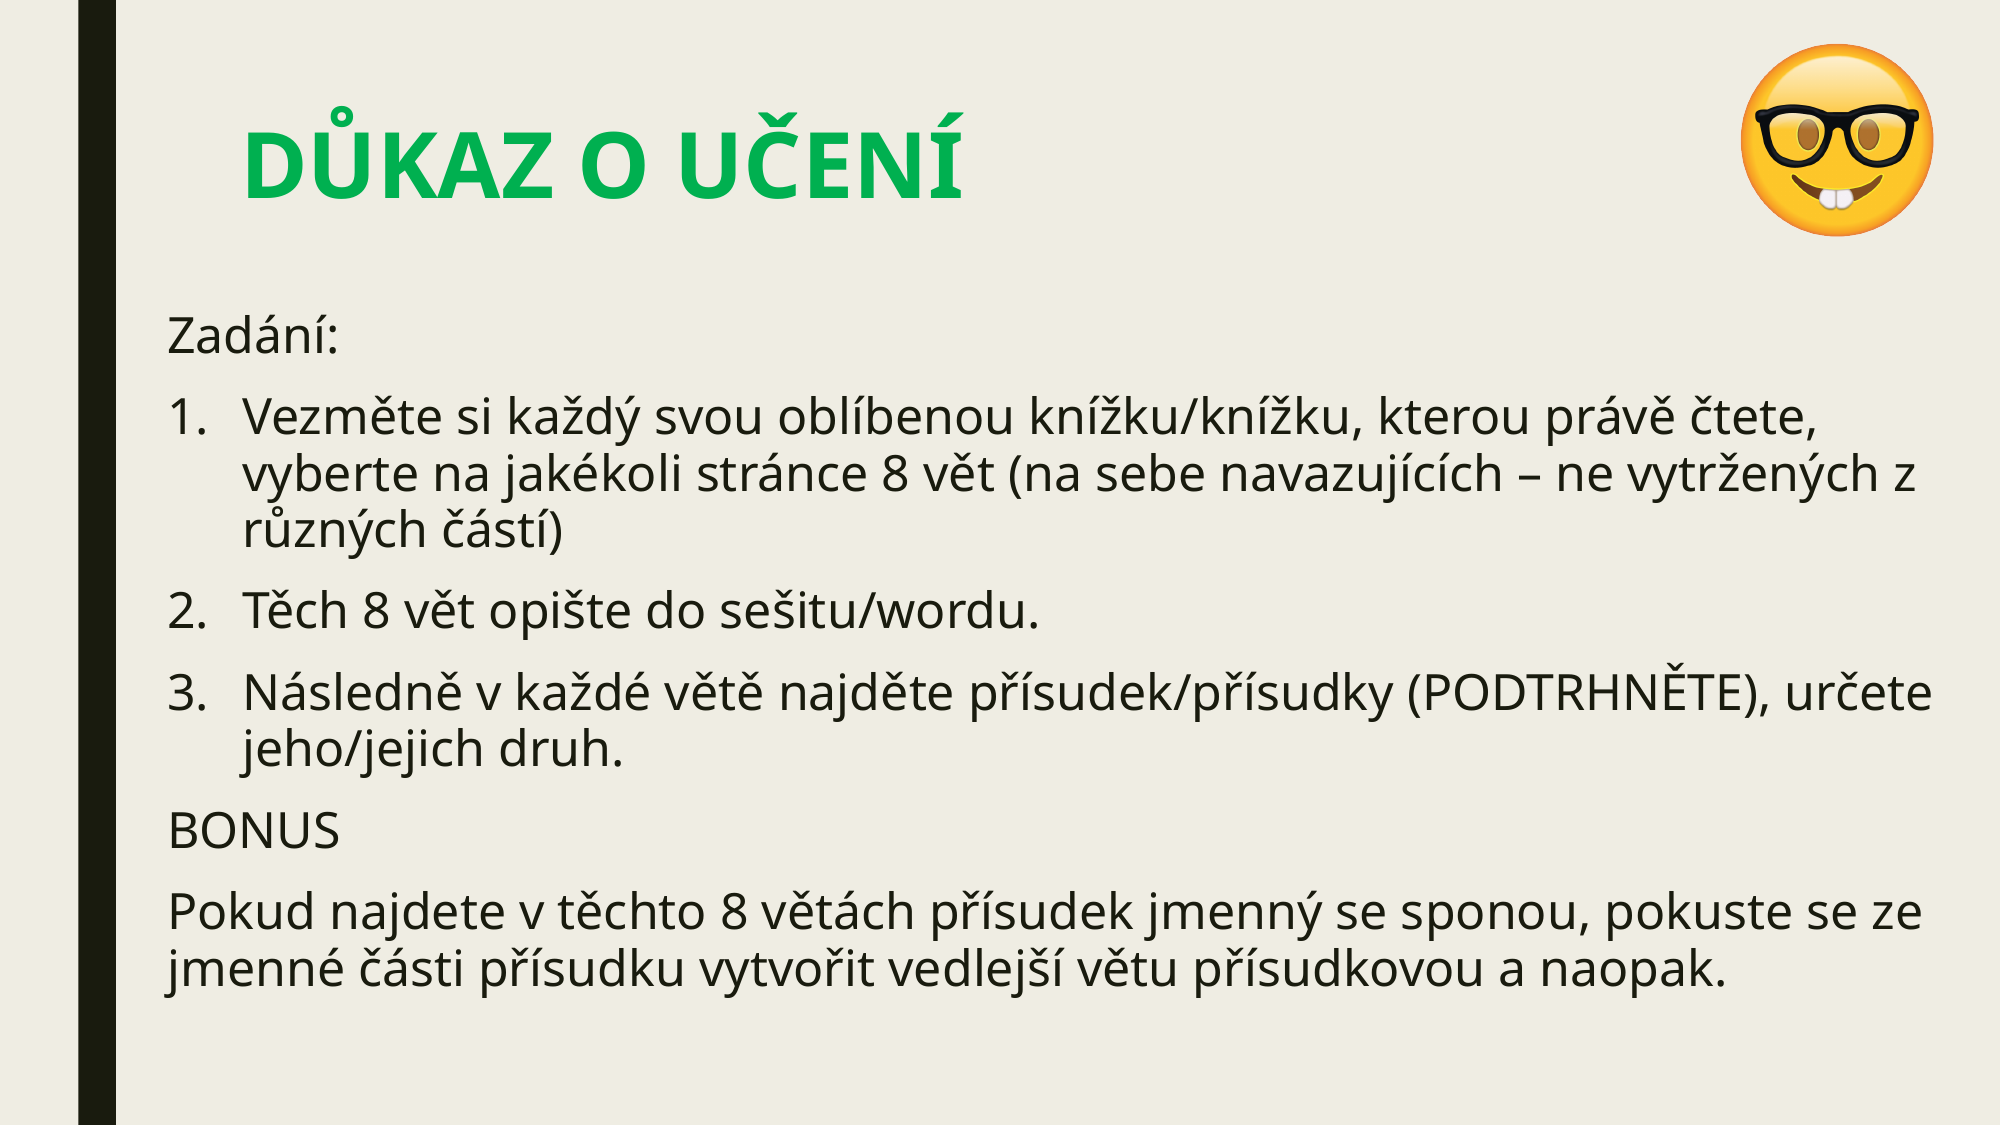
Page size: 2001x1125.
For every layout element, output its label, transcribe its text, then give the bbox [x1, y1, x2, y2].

title DŮKAZ O UČENÍ [225, 112, 1800, 357]
list Zadání: Vezměte si každý svou oblíbenou knížku/knížku, kterou právě čtete, vyberte na jakékoli stránce 8 vět (na sebe navazujících – ne vytržených z různých částí) Těch 8 vět opište do sešitu/wordu. Následně v každé větě najděte přísudek/přísudky (PODTRHNĚTE), určete jeho/jejich druh. BONUS Pokud najdete v těchto 8 větách přísudek jmenný se sponou, pokuste se ze jmenné části přísudku vytvořit vedlejší větu přísudkovou a naopak. [152, 300, 1973, 985]
picture [1737, 41, 1936, 240]
